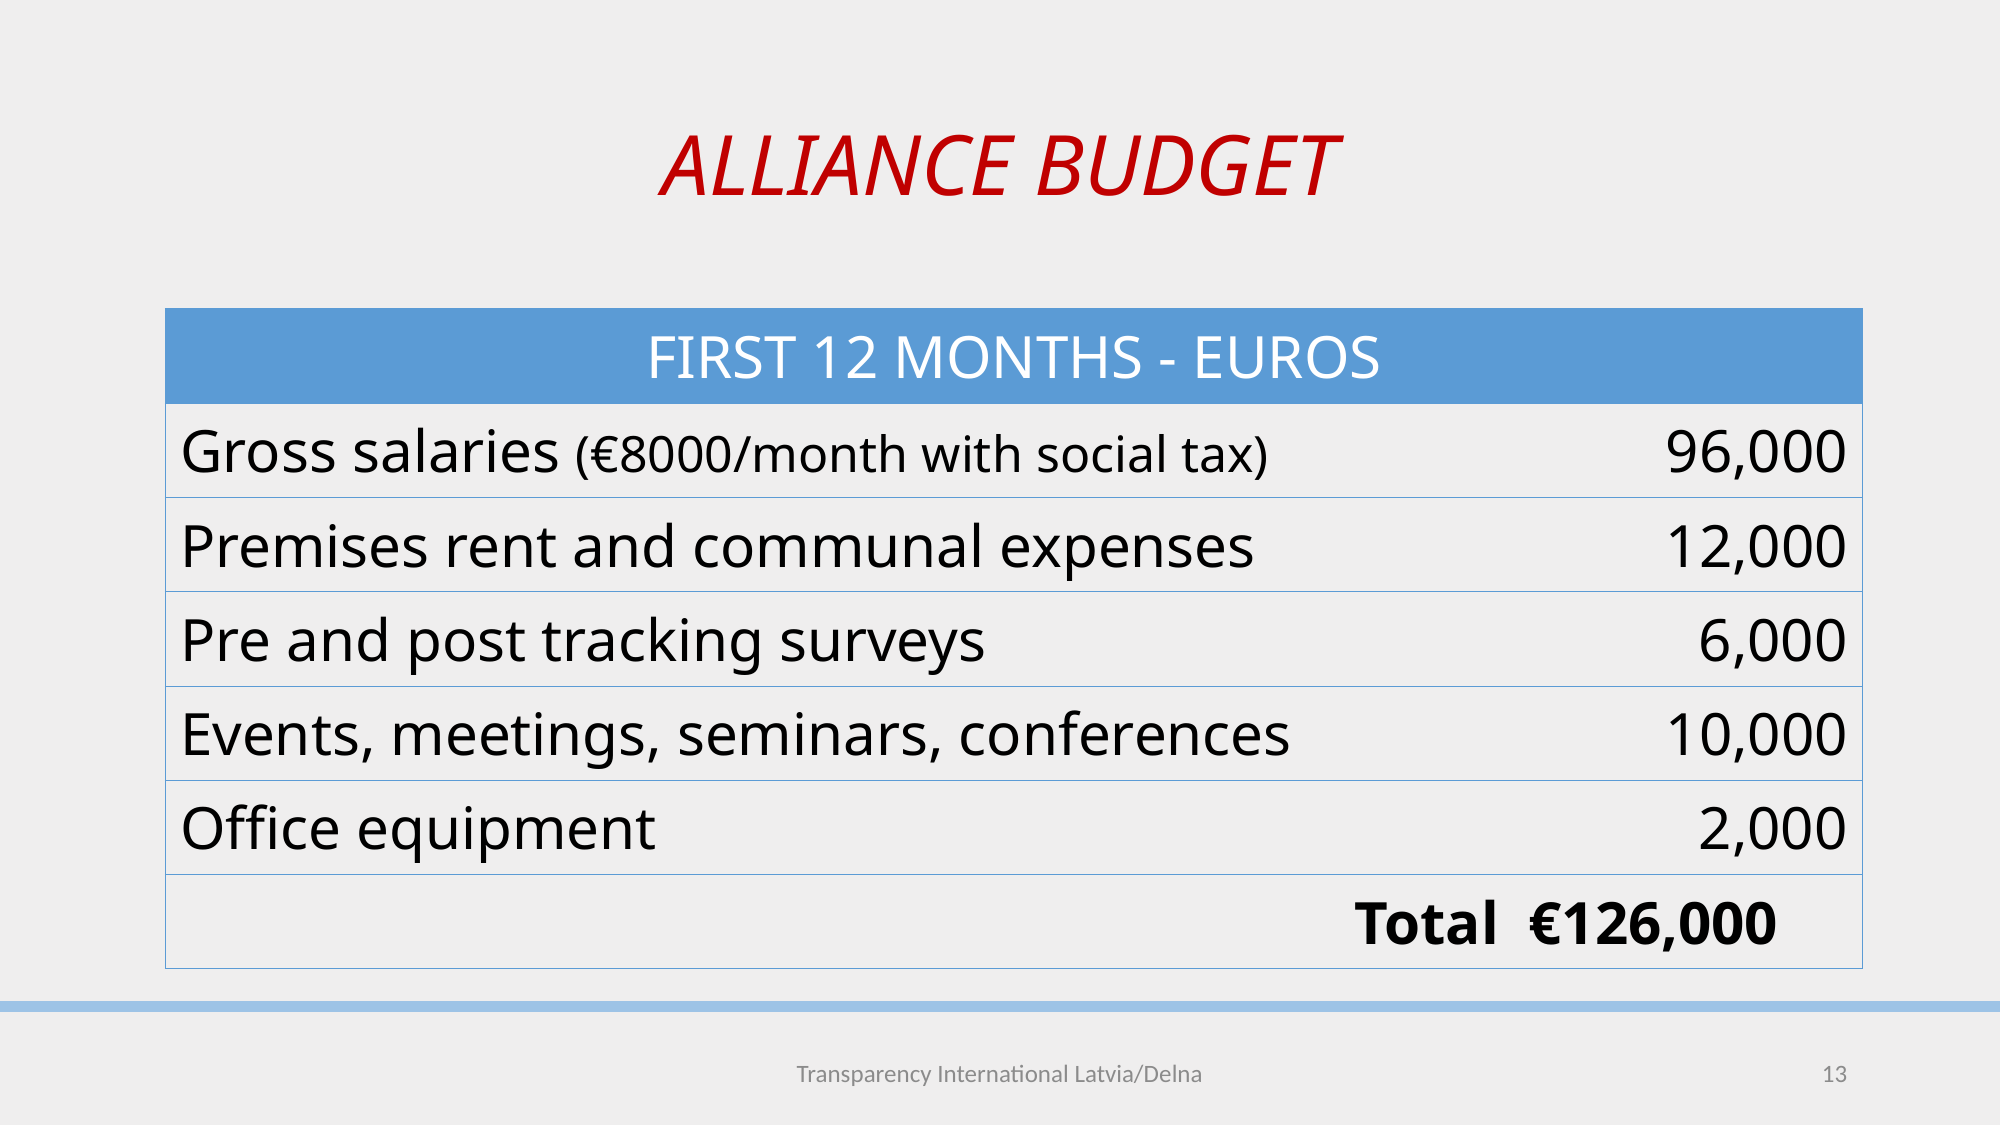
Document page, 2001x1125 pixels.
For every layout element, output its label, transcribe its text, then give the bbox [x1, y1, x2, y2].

text_box [0, 1001, 2000, 1012]
table_cell 12,000 [1514, 498, 1862, 591]
table_cell Total [166, 875, 1514, 968]
table_cell Office equipment [166, 781, 1514, 874]
slide_number 13 [1412, 1042, 1863, 1103]
table_cell €126,000 [1514, 875, 1862, 968]
footer Transparency International Latvia/Delna [662, 1042, 1338, 1103]
table_cell Gross salaries (€8000/month with social tax) [166, 404, 1514, 497]
table_cell 2,000 [1514, 781, 1862, 874]
table_cell Premises rent and communal expenses [166, 498, 1514, 591]
table_cell 96,000 [1514, 404, 1862, 497]
table_cell 6,000 [1514, 592, 1862, 686]
table_cell Pre and post tracking surveys [166, 592, 1514, 686]
table_header FIRST 12 MONTHS - EUROS [166, 309, 1862, 403]
title ALLIANCE BUDGET [137, 59, 1863, 278]
table_cell Events, meetings, seminars, conferences [166, 687, 1514, 780]
table_cell 10,000 [1514, 687, 1862, 780]
